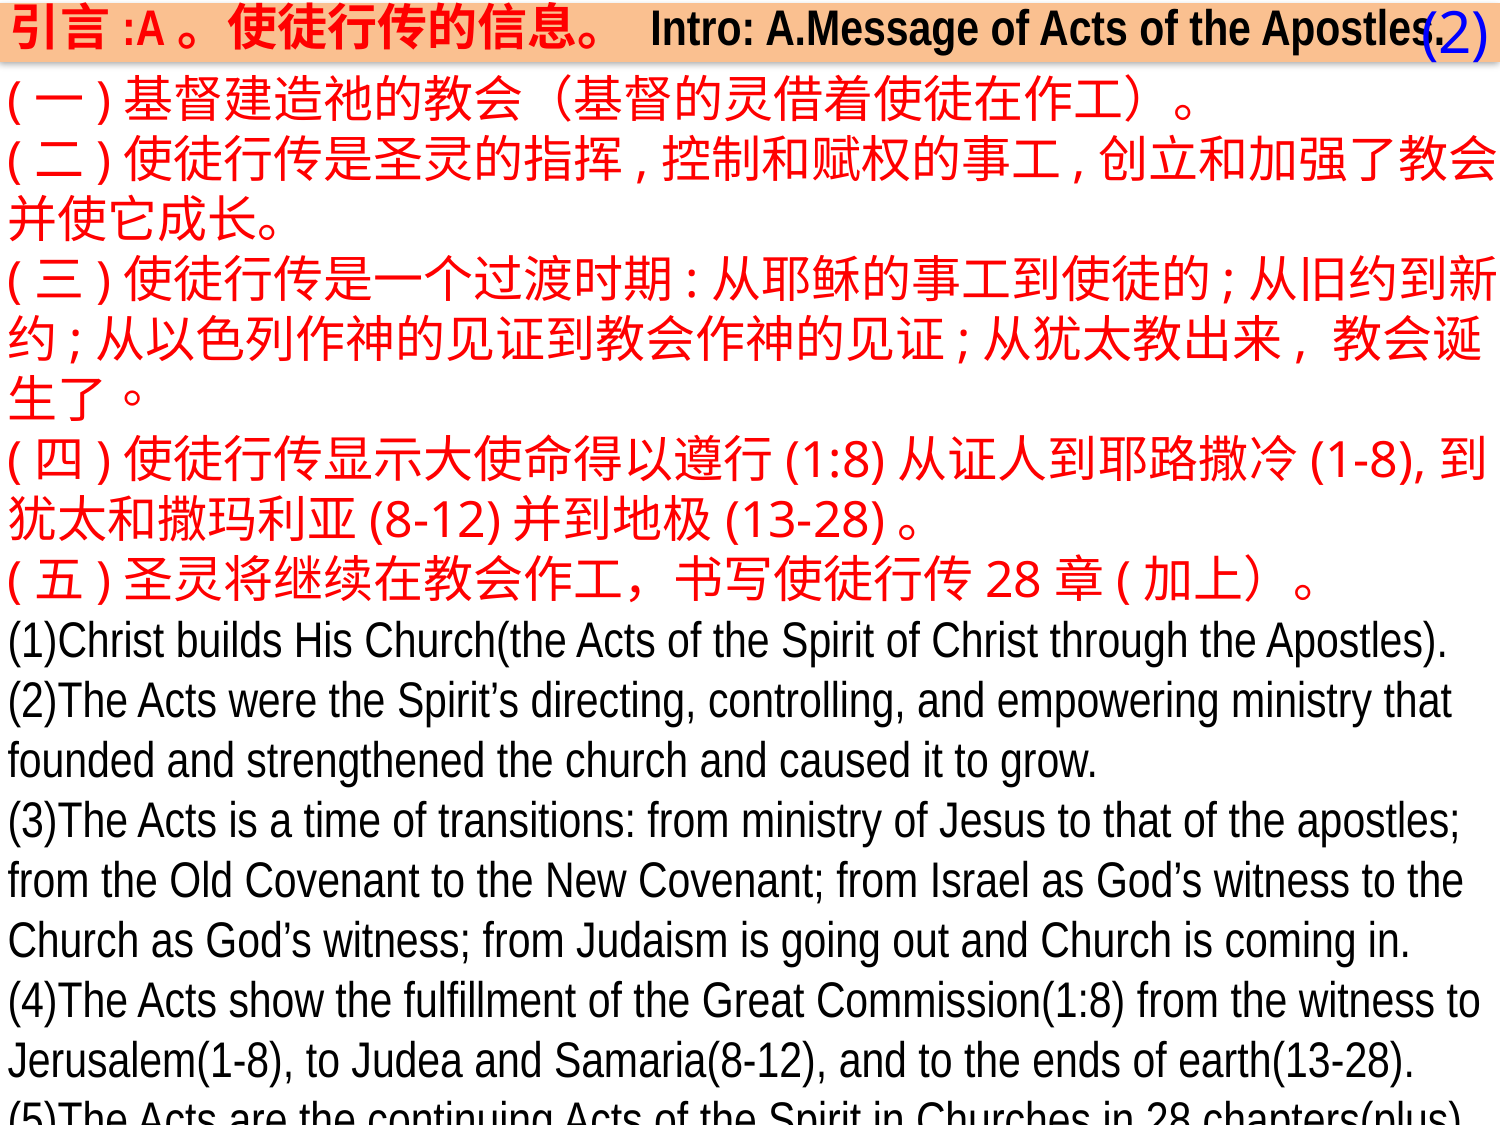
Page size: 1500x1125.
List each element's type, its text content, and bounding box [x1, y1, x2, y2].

text_box (一)基督建造祂的教会（基督的灵借着使徒在作工）。 (二)使徒行传是圣灵的指挥,控制和赋权的事工,创立和加强了教会，并使它成长。 (三)使徒行传是一个过渡时期:从耶稣的事工到使徒的;从旧约到新约;从以色列作神的见证到教会作神的见证;从犹太教出来, 教会诞生了。 (四)使徒行传显示大使命得以遵行(1:8)从证人到耶路撒冷(1-8),到犹太和撒玛利亚(8-12)并到地极(13-28)。 (五)圣灵将继续在教会作工，书写使徒行传28章(加上）。 (1)Christ builds His Church(the Acts of the Spirit of Christ through the Apostles). (2)The Acts were the Spirit’s directing, controlling, and empowering ministry that founded and strengthened the church and caused it to grow. (3)The Acts is a time of transitions: from ministry of Jesus to that of the apostles; from the Old Covenant to the New Covenant; from Israel as God’s witness to the Church as God’s witness; from Judaism is going out and Church is coming in. (4)The Acts show the fulfillment of the Great Commission(1:8) from the witness to Jerusalem(1-8), to Judea and Samaria(8-12), and to the ends of earth(13-28). (5)The Acts are the continuing Acts of the Spirit in Churches in 28 chapters(plus). [0, 60, 1500, 1125]
text_box 引言:A。使徒行传的信息。 Intro: A.Message of Acts of the Apostles. [0, 0, 1406, 60]
text_box (2) [1406, 0, 1500, 73]
